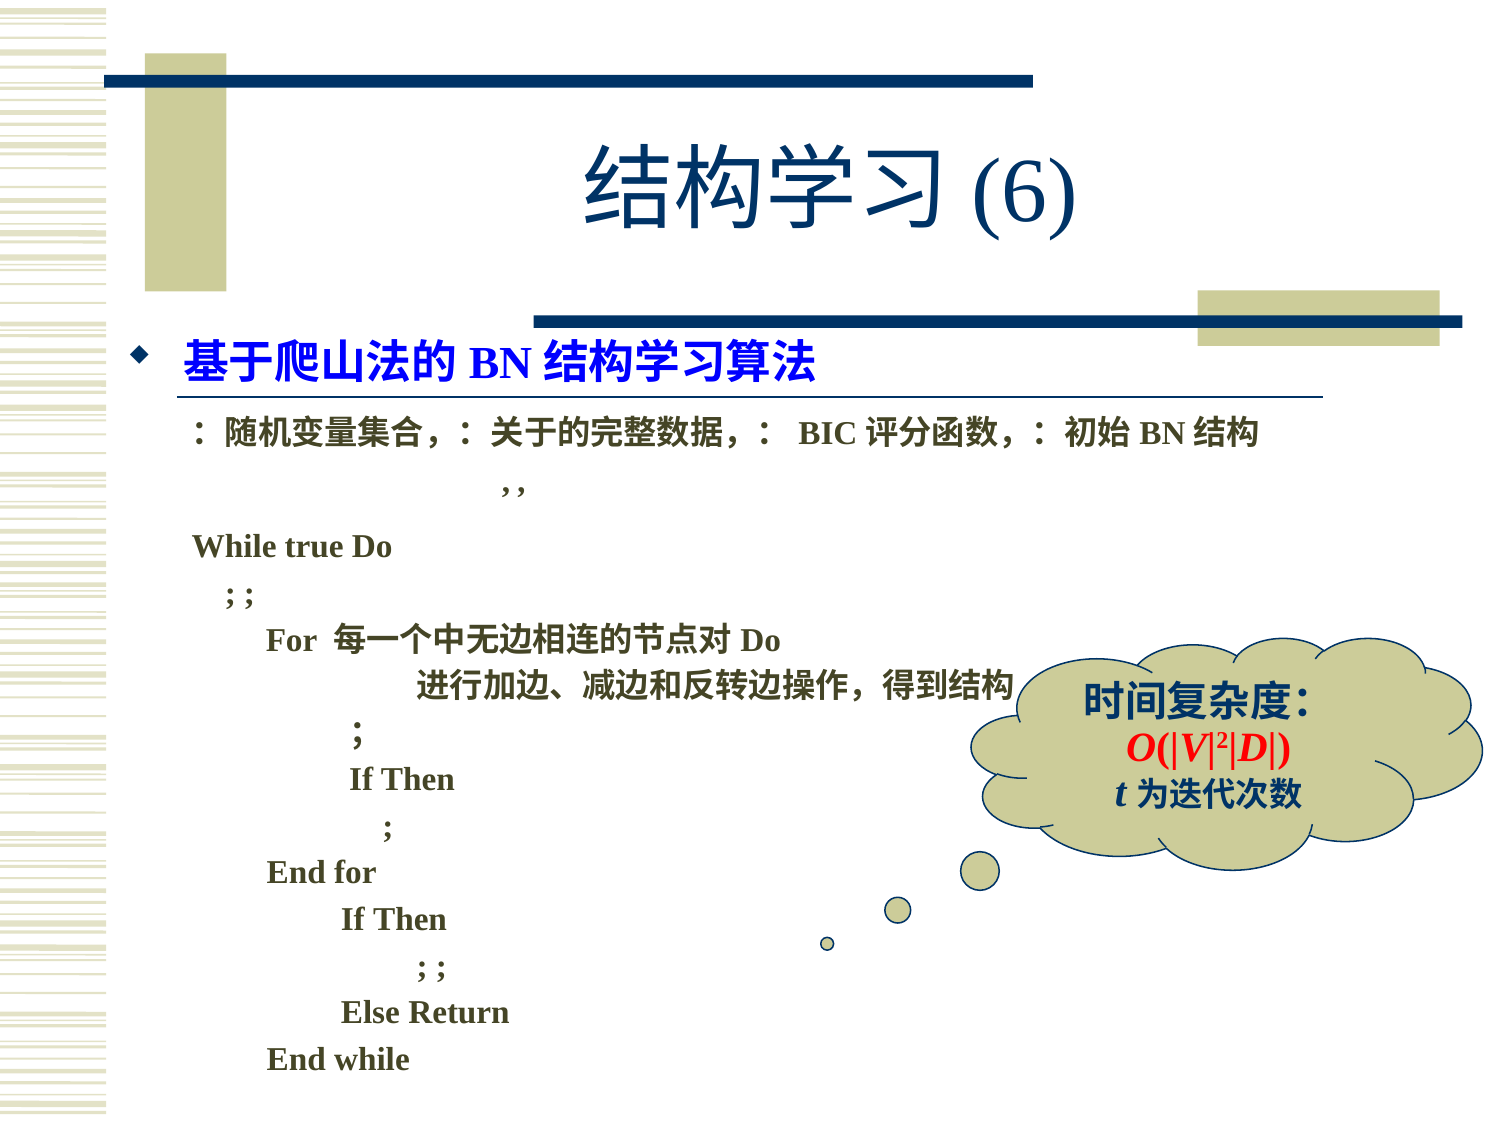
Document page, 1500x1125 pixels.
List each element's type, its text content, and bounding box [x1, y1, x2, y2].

text_box 基于爬山法的BN结构学习算法 [112, 326, 1459, 931]
title 结构学习(6) [224, 99, 1436, 288]
